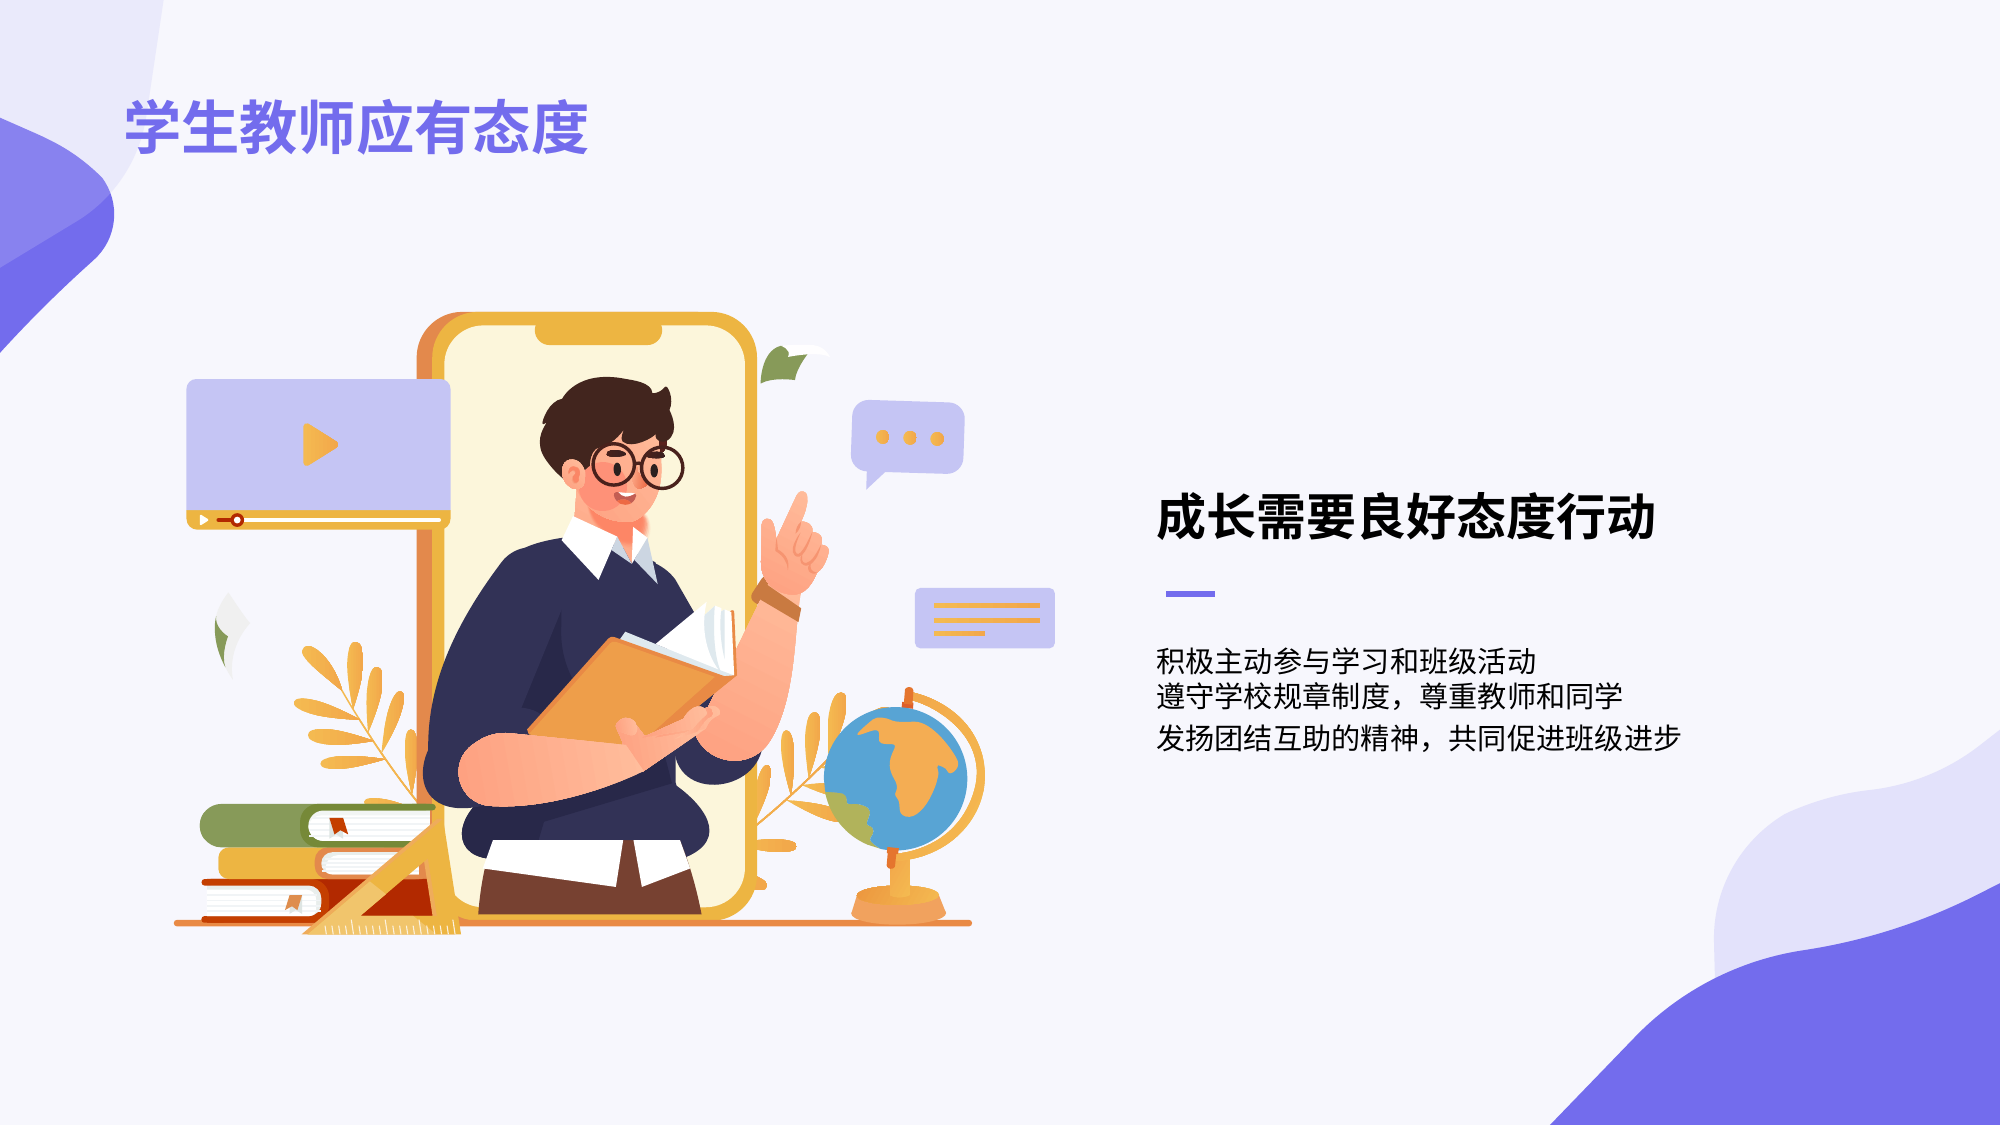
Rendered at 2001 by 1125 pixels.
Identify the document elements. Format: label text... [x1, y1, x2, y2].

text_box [173, 311, 1851, 935]
title 学生教师应有态度 [108, 0, 1890, 169]
